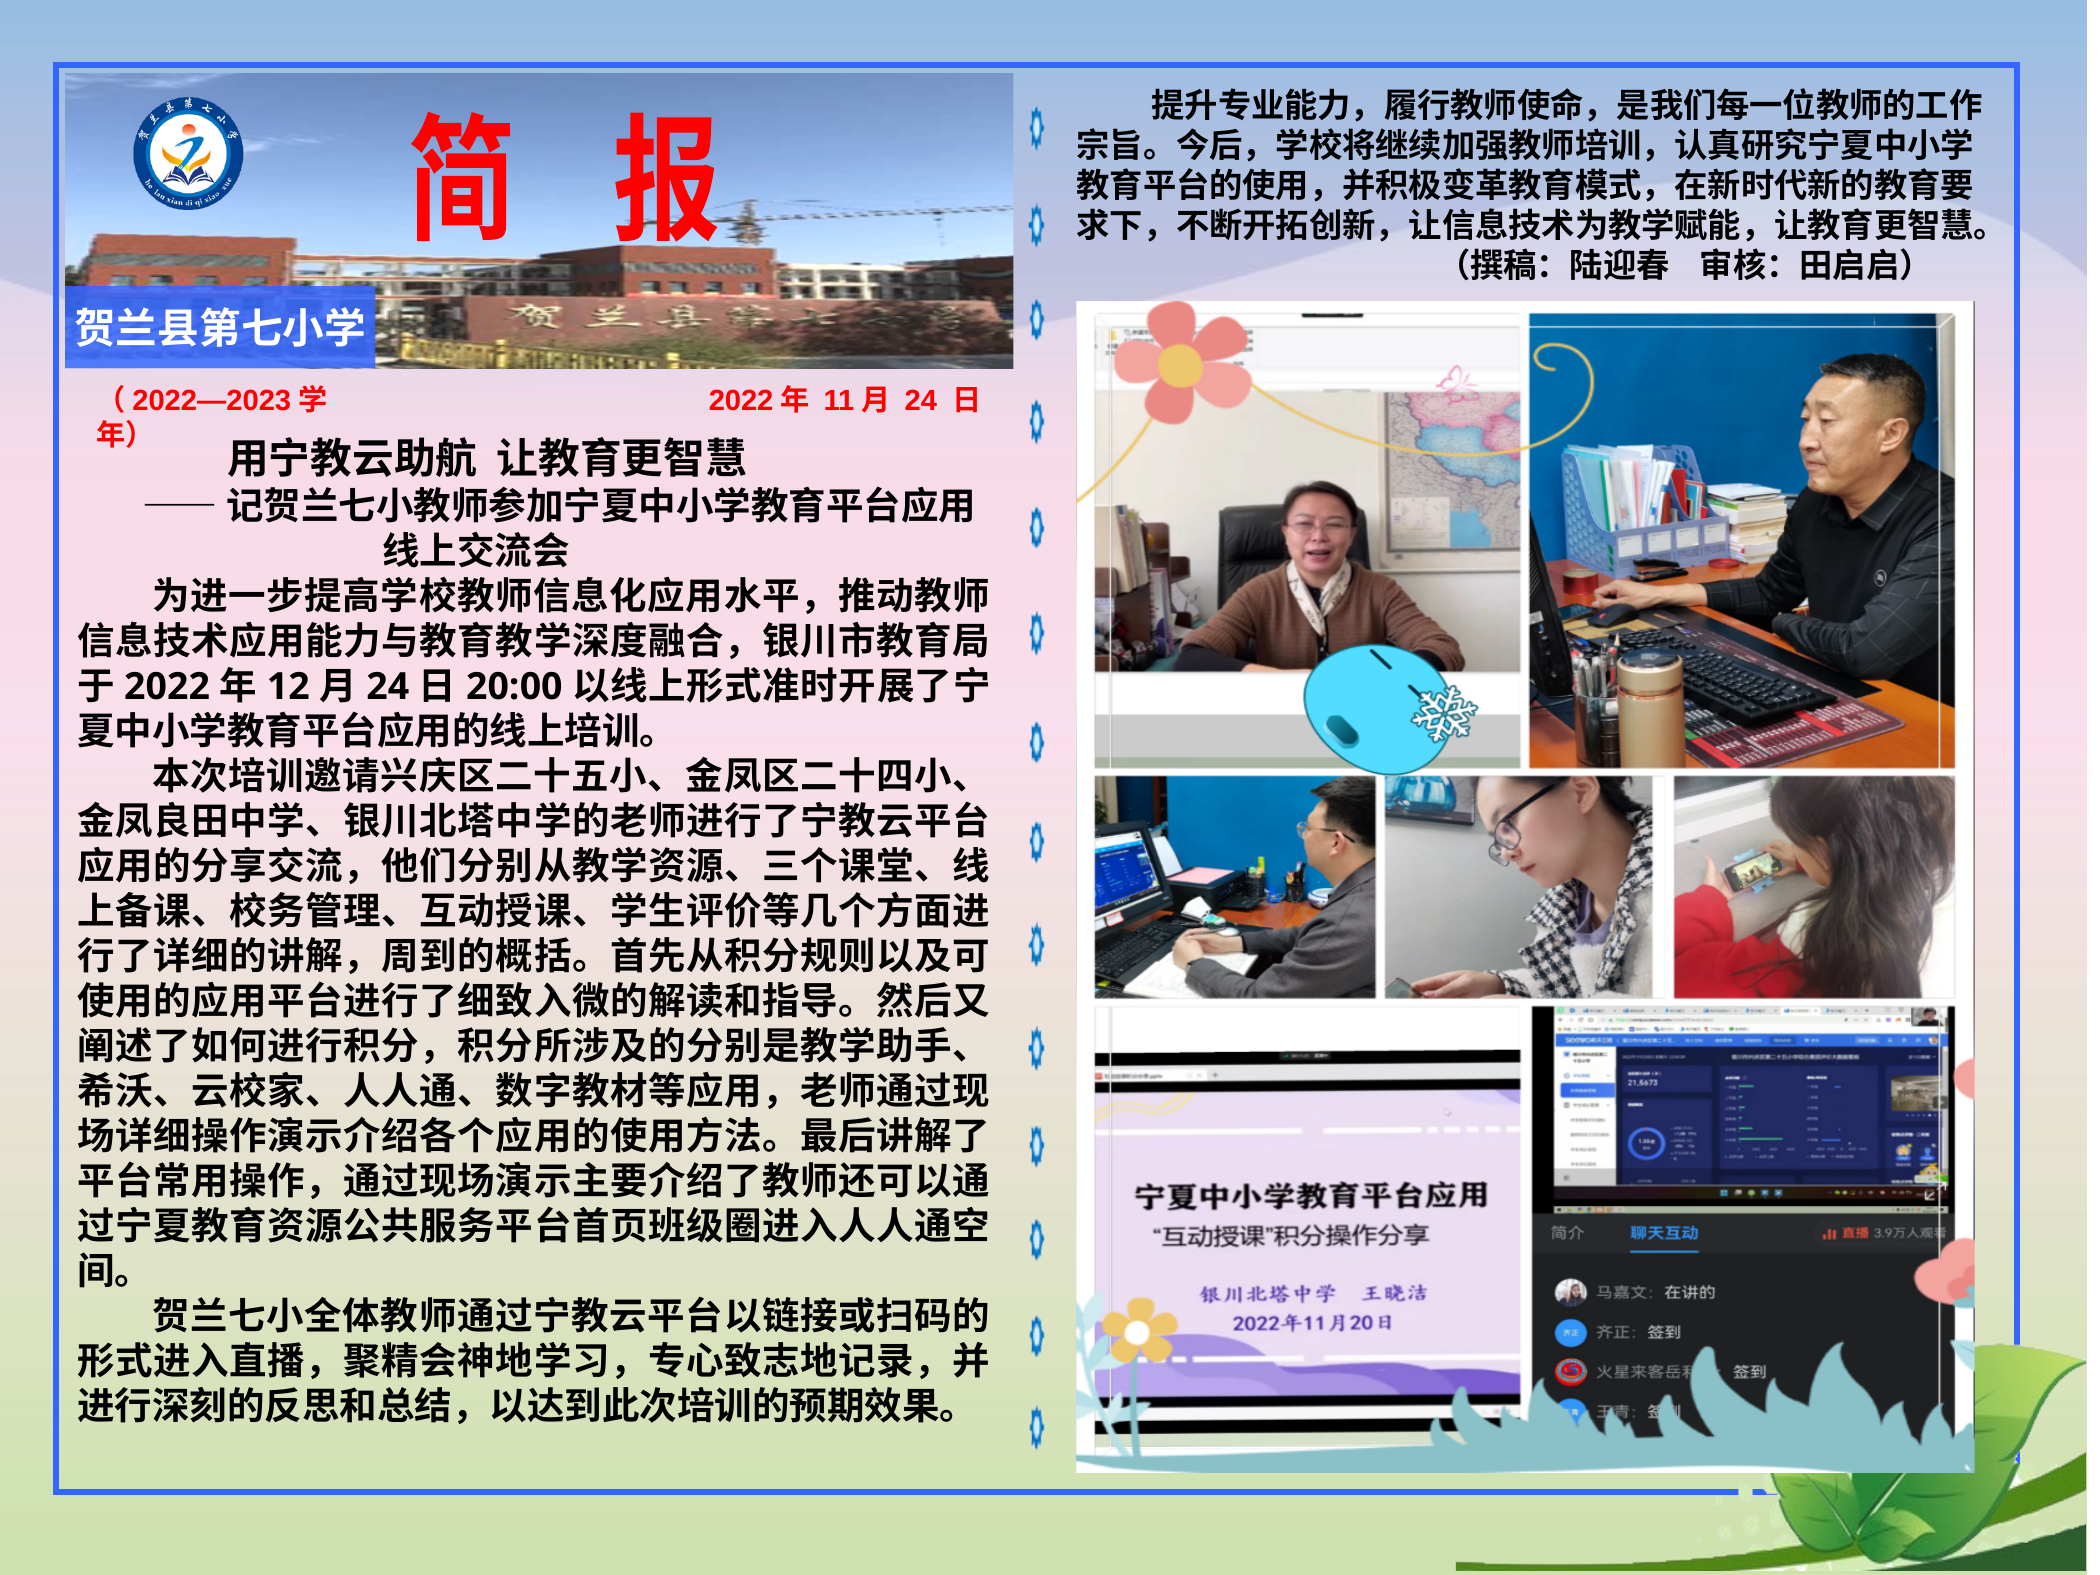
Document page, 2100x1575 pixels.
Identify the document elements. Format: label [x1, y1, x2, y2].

picture [1075, 300, 1975, 1474]
text_box [0, 0, 2087, 1575]
